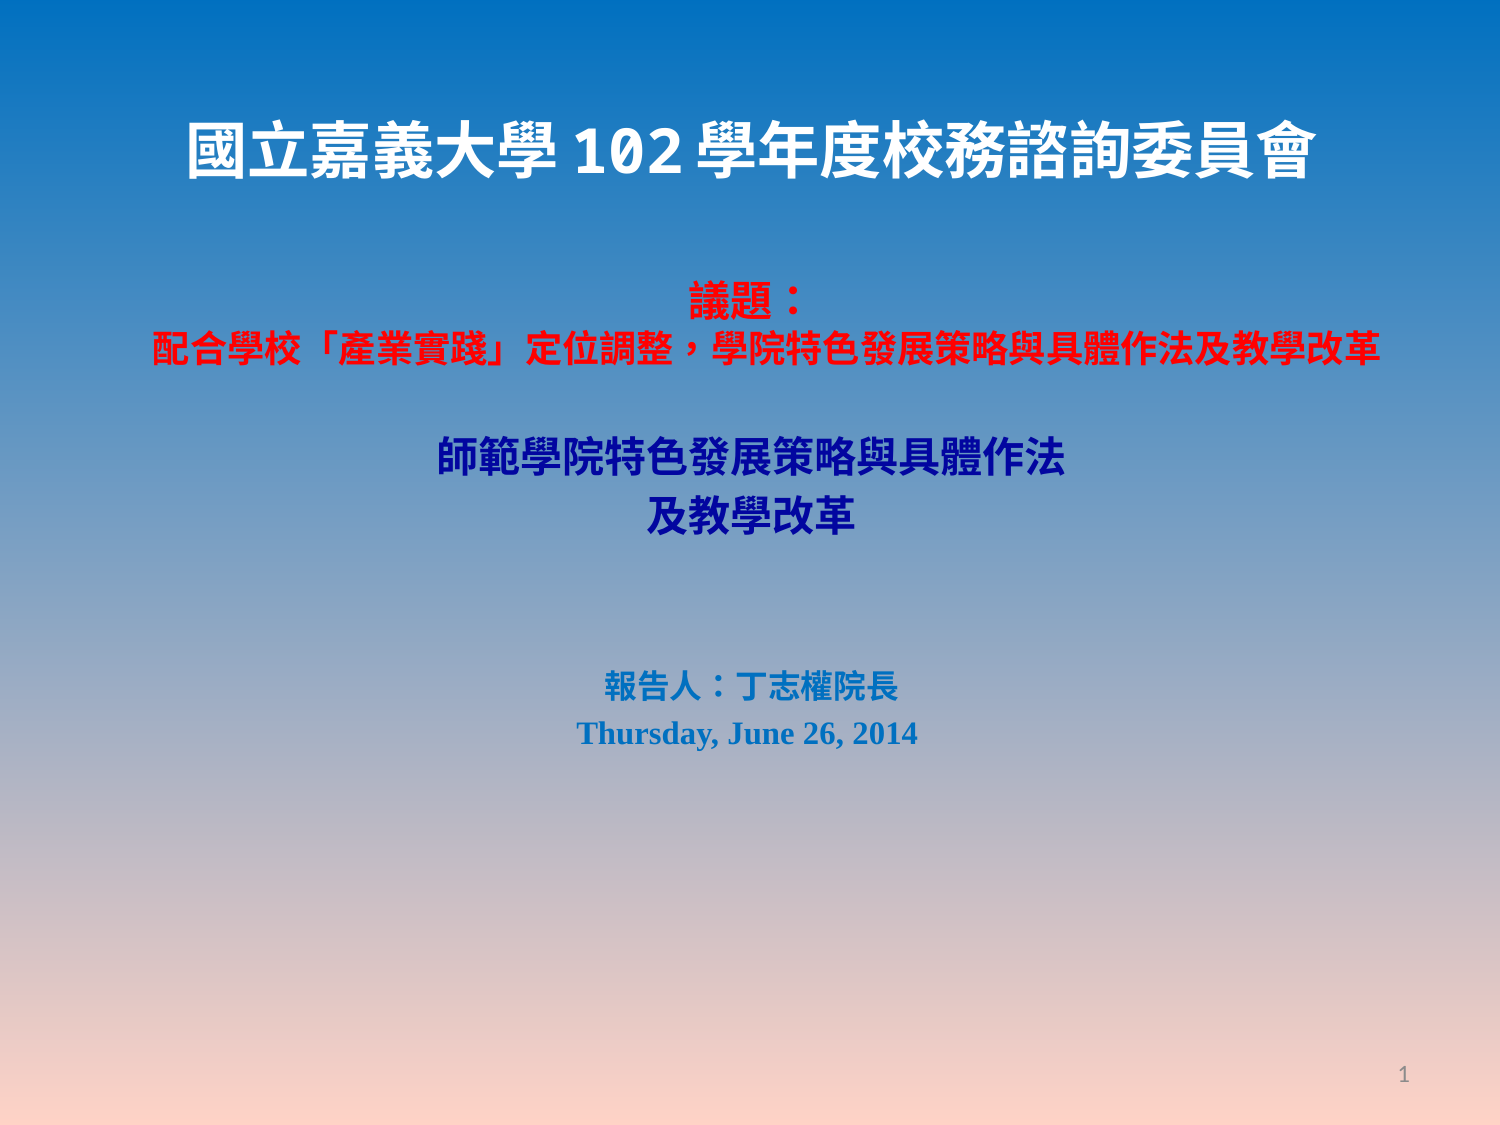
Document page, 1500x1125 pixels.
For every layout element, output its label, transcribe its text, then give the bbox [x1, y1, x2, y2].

list 議題： 配合學校「產業實踐」定位調整，學院特色發展策略與具體作法及教學改革 師範學院特色發展策略與具體作法 及教學改革 報告人：丁志權院長 Thursday, June 26, 2014 [76, 267, 1427, 1071]
title 國立嘉義大學102學年度校務諮詢委員會 [76, 78, 1427, 220]
slide_number 1 [1074, 1042, 1425, 1103]
